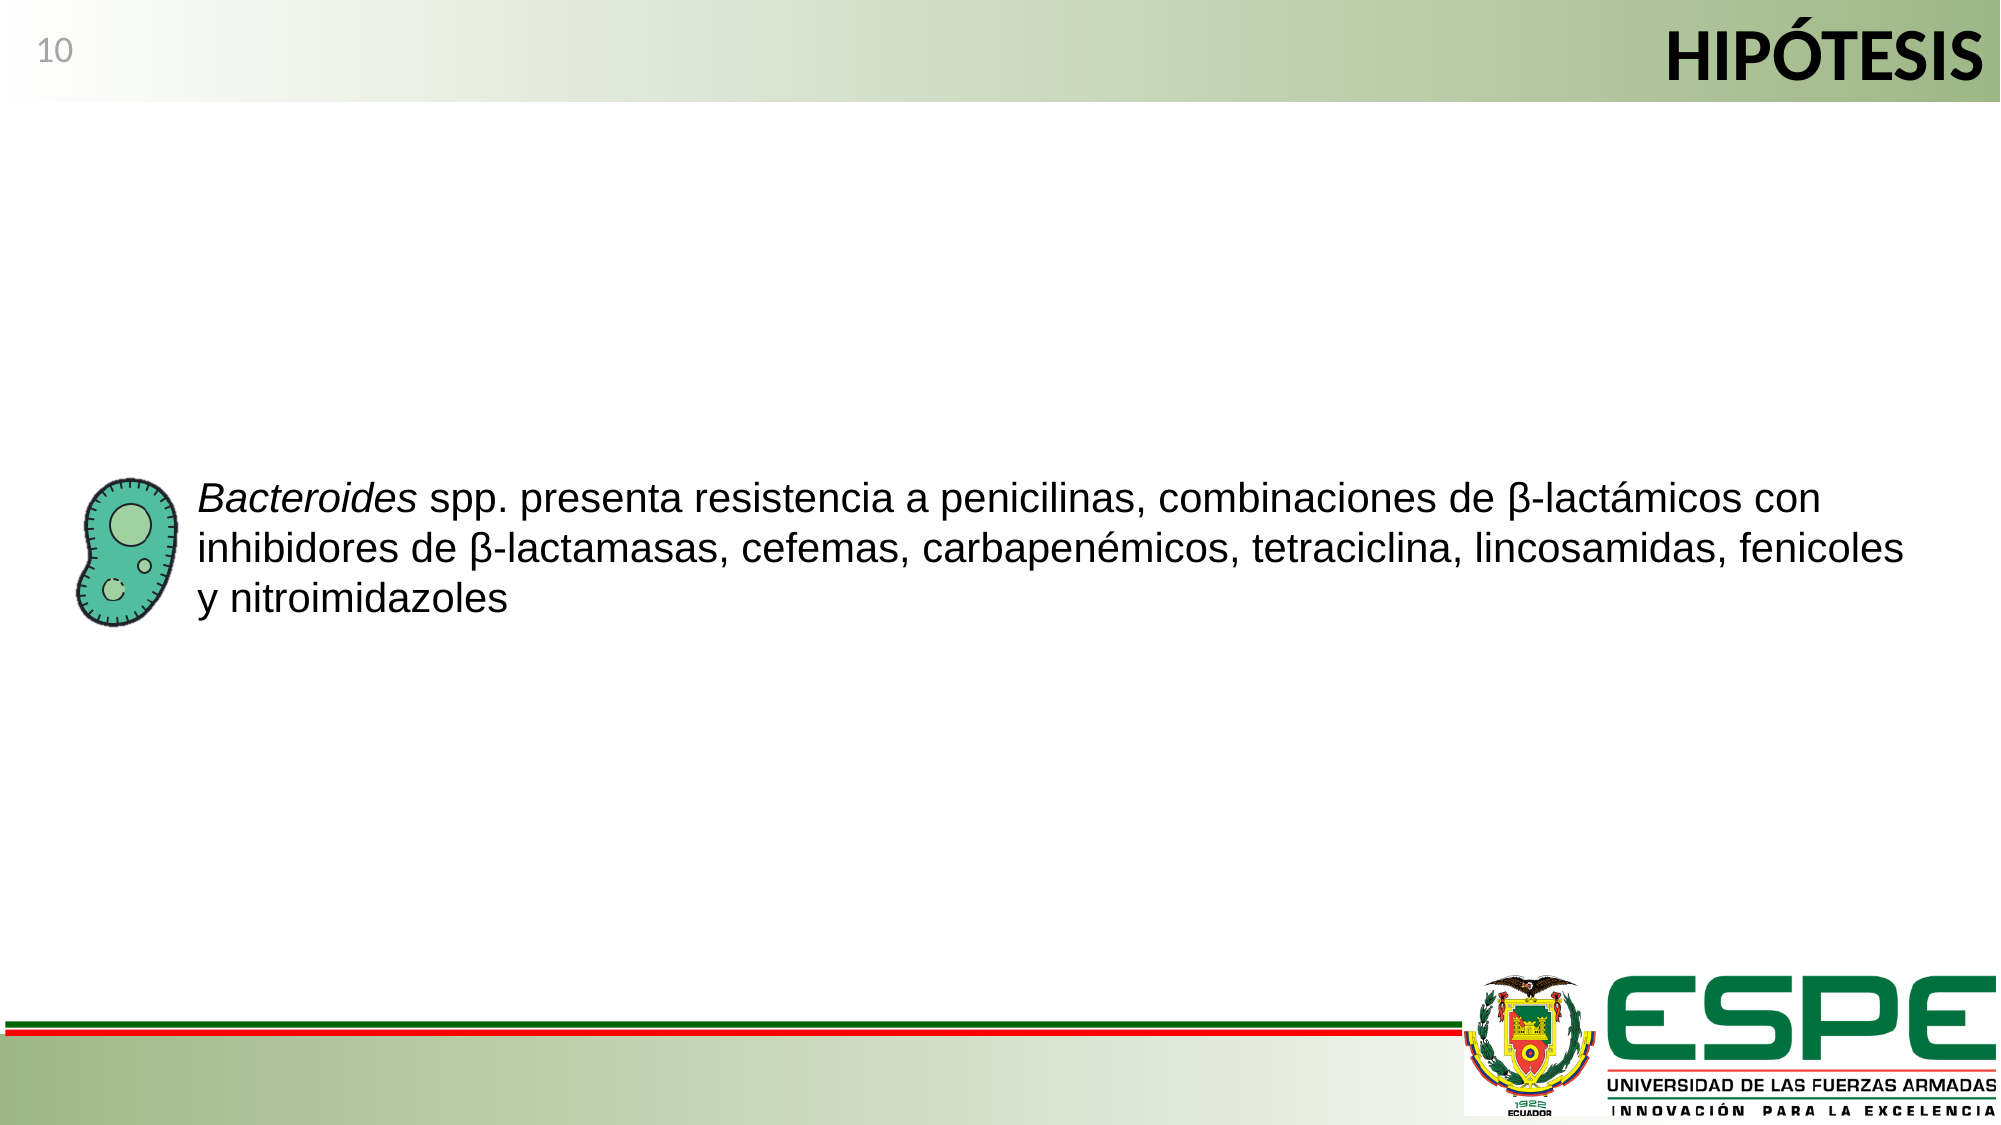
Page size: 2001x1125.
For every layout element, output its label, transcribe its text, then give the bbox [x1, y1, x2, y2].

title HIPÓTESIS [1469, 0, 2000, 99]
picture [1464, 975, 1996, 1116]
text_box Bacteroides spp. presenta resistencia a penicilinas, combinaciones de β-lactámicos con inhibidores de β-lactamasas, cefemas, carbapenémicos, tetraciclina, lincosamidas, fenicoles y nitroimidazoles [182, 463, 1937, 629]
text_box 10 [20, 17, 89, 78]
picture [69, 472, 183, 631]
